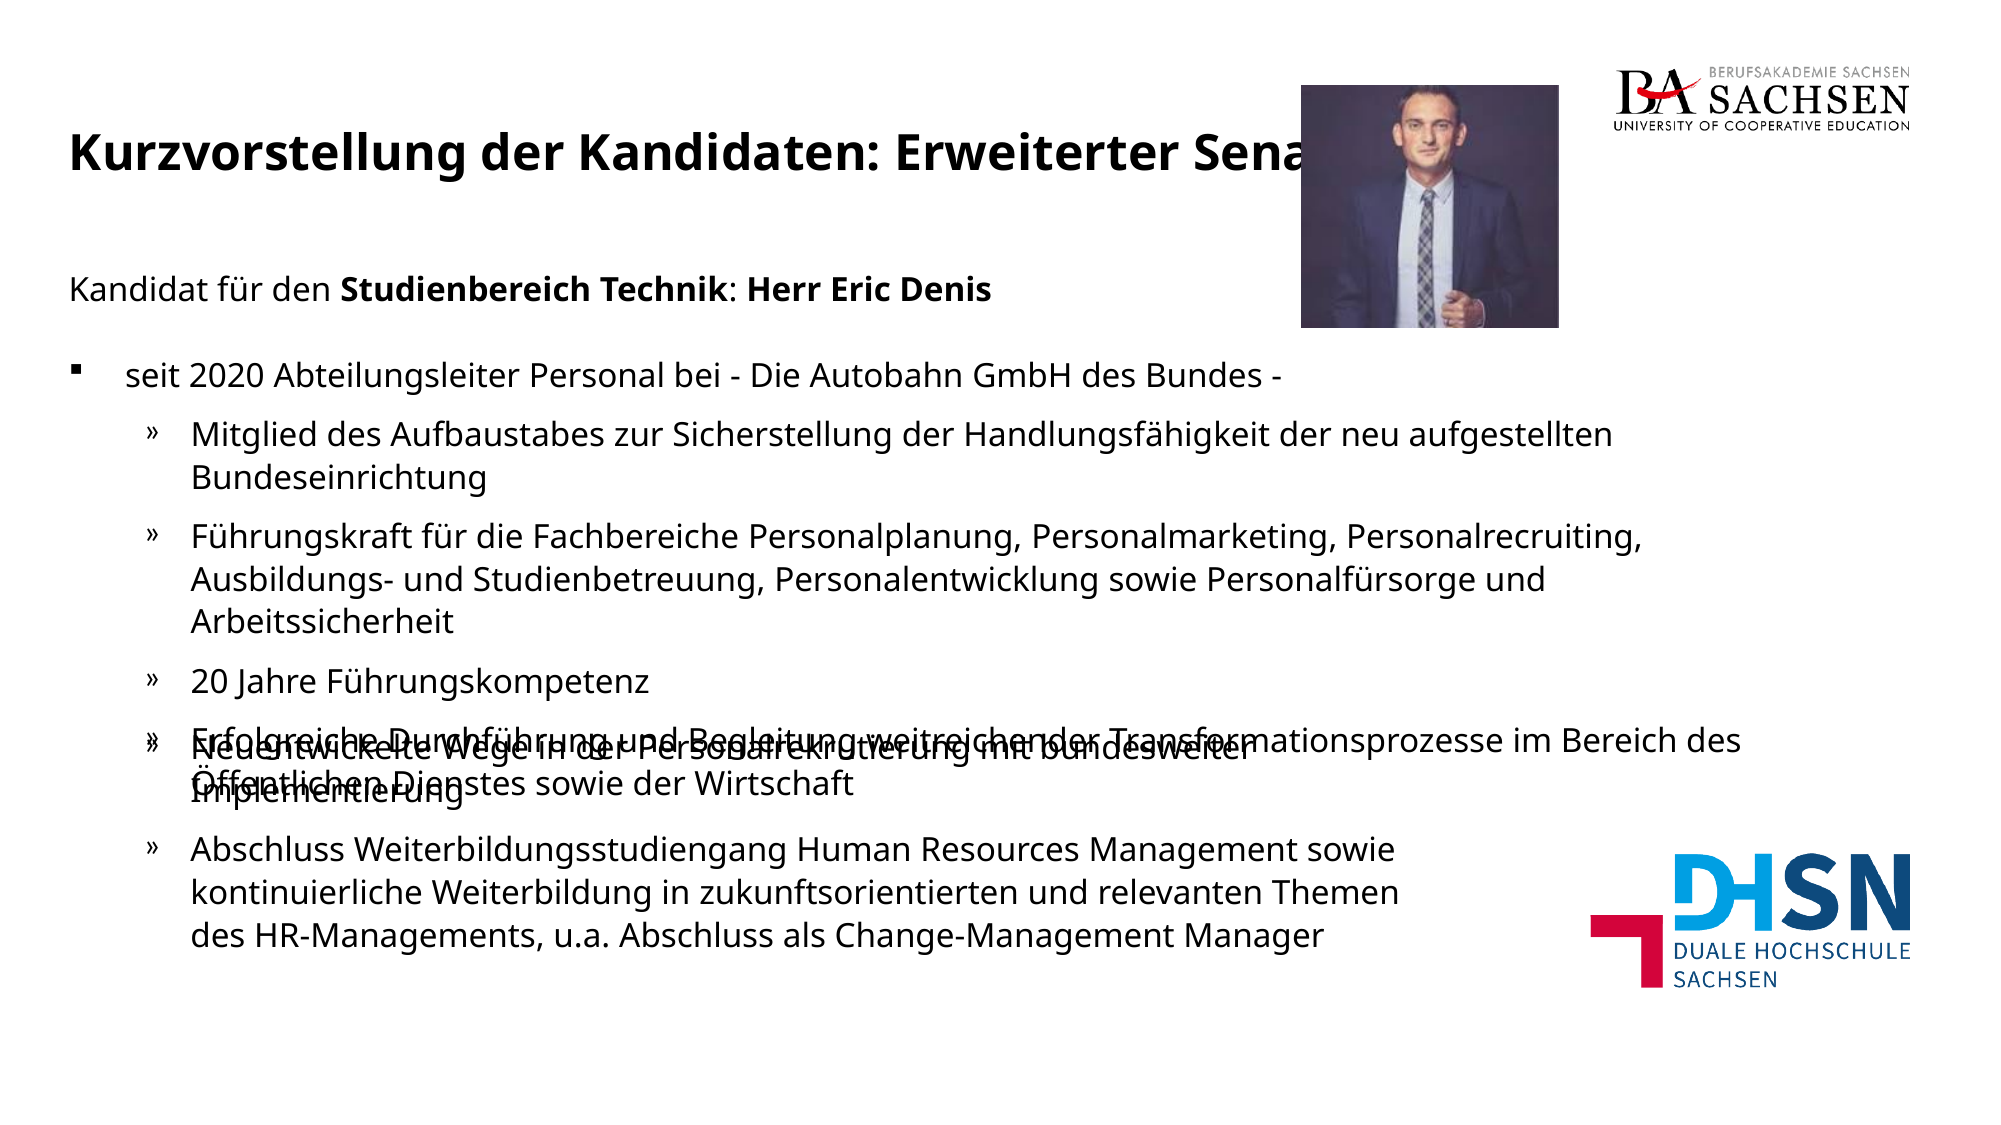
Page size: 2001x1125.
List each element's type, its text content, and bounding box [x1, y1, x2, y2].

text_box Neuentwickelte Wege in der Personalrekrutierung mit bundesweiter Implementierung Abschluss Weiterbildungsstudiengang Human Resources Management sowie kontinuierliche Weiterbildung in zukunftsorientierten und relevanten Themen des HR-Managements, u.a. Abschluss als Change-Management Manager [53, 716, 1469, 962]
text_box Kandidat für den Studienbereich Technik: Herr Eric Denis seit 2020 Abteilungsleiter Personal bei - Die Autobahn GmbH des Bundes - Mitglied des Aufbaustabes zur Sicherstellung der Handlungsfähigkeit der neu aufgestellten Bundeseinrichtung Führungskraft für die Fachbereiche Personalplanung, Personalmarketing, Personalrecruiting, Ausbildungs- und Studienbetreuung, Personalentwicklung sowie Personalfürsorge und Arbeitssicherheit 20 Jahre Führungskompetenz Erfolgreiche Durchführung und Begleitung weitreichender Transformationsprozesse im Bereich des Öffentlichen Dienstes sowie der Wirtschaft [53, 258, 1821, 810]
picture [1590, 853, 1910, 988]
picture [1301, 85, 1559, 328]
picture [1614, 66, 1909, 131]
title Kurzvorstellung der Kandidaten: Erweiterter Senat [53, 120, 1301, 188]
